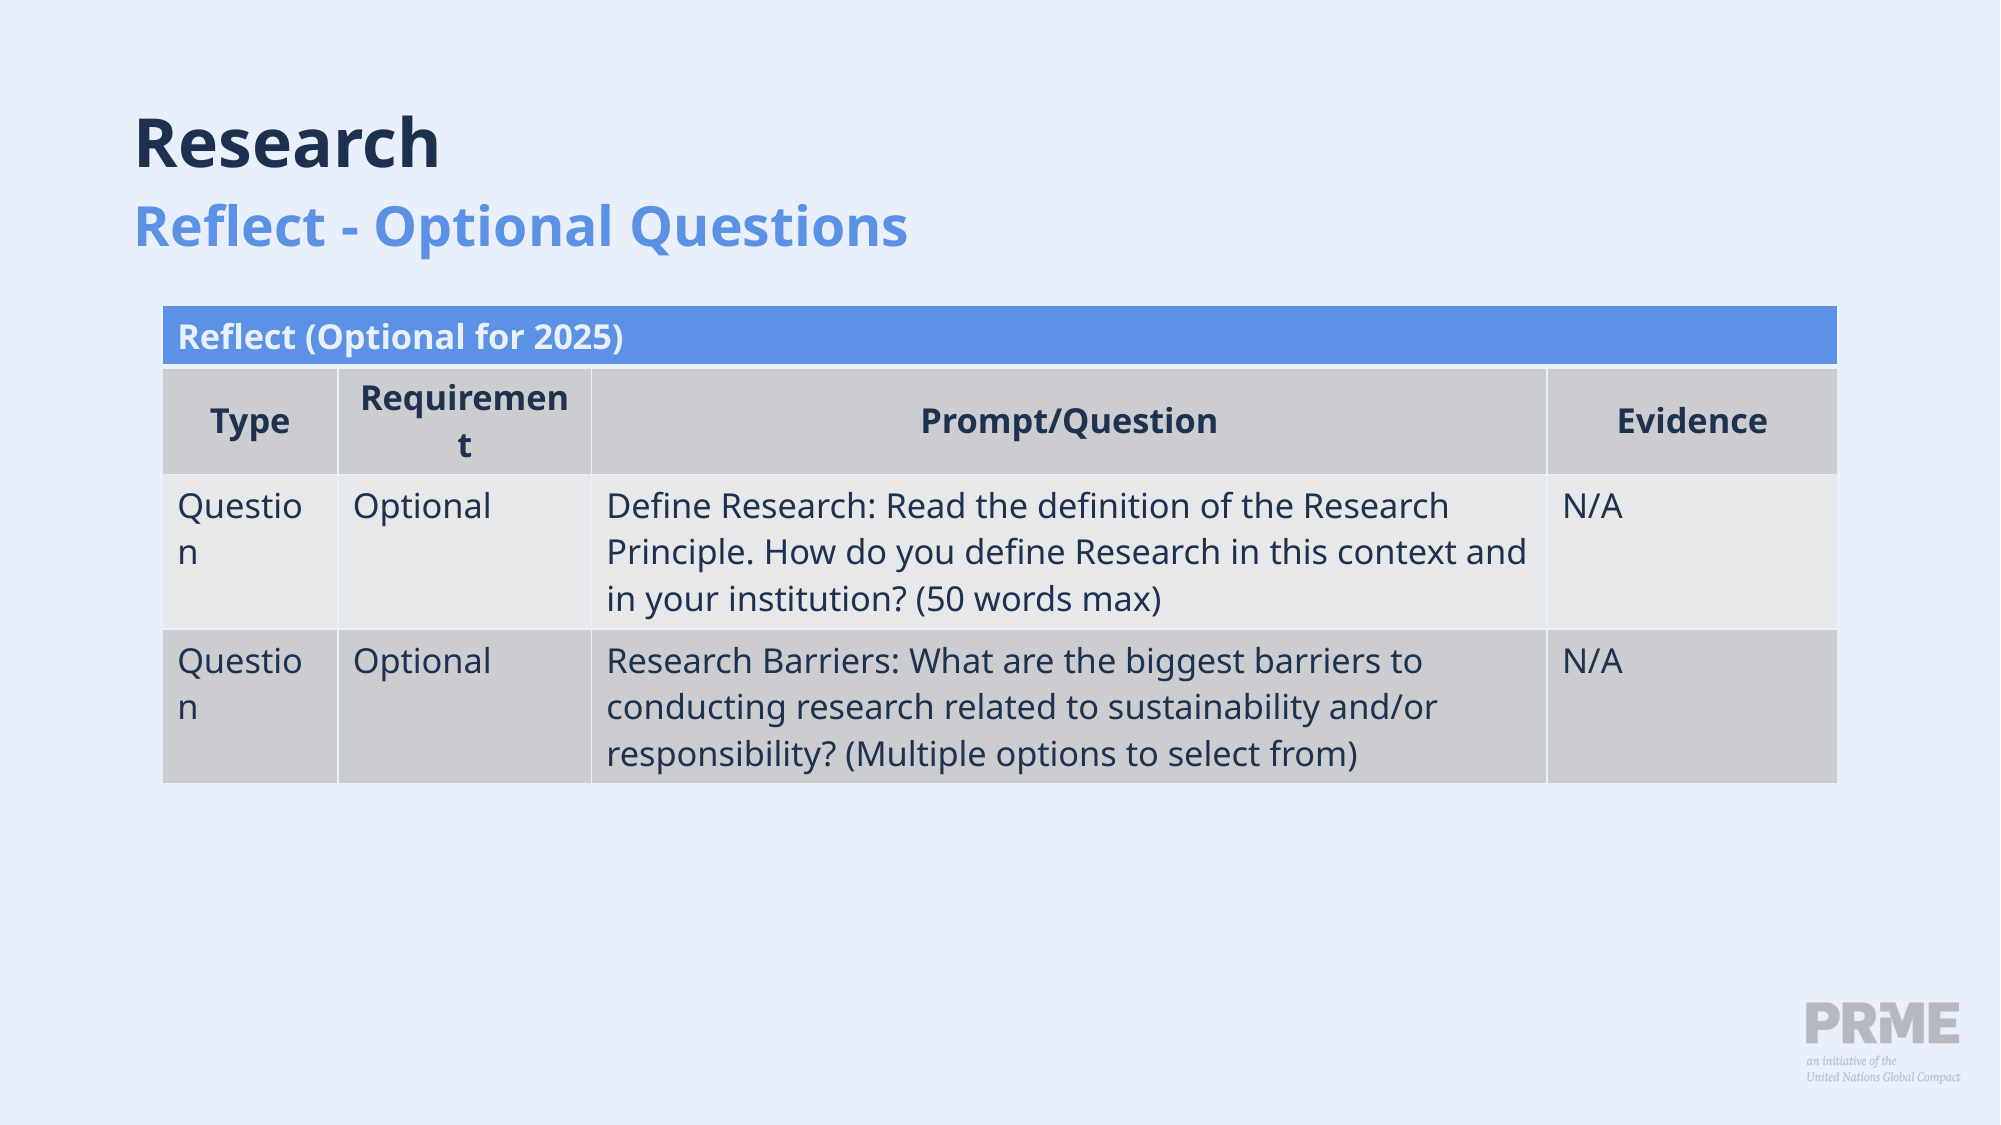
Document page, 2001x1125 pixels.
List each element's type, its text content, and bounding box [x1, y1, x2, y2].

table_cell Prompt/Question [592, 369, 1546, 474]
title Research Reflect - Optional Questions [113, 75, 1886, 283]
table_cell Optional [339, 475, 591, 628]
table_cell Question [163, 475, 337, 628]
table_cell Requirement [339, 369, 591, 474]
table_cell Type [163, 369, 337, 474]
table_cell Research Barriers: What are the biggest barriers to conducting research related to sustainability and/or responsibility? (Multiple options to select from) [592, 630, 1546, 783]
table_cell Optional [339, 630, 591, 783]
table_cell Define Research: Read the definition of the Research Principle. How do you define Research in this context and in your institution? (50 words max) [592, 475, 1546, 628]
table_cell Evidence [1548, 369, 1837, 474]
table_cell Question [163, 630, 337, 783]
list [113, 261, 1888, 1050]
table_cell N/A [1548, 475, 1837, 628]
table_header Reflect (Optional for 2025) [163, 306, 1837, 364]
table_cell Method of Teaching and Learning (In person, Virtual, Hybrid). [1806, 1002, 1961, 1084]
table_cell N/A [1548, 630, 1837, 783]
